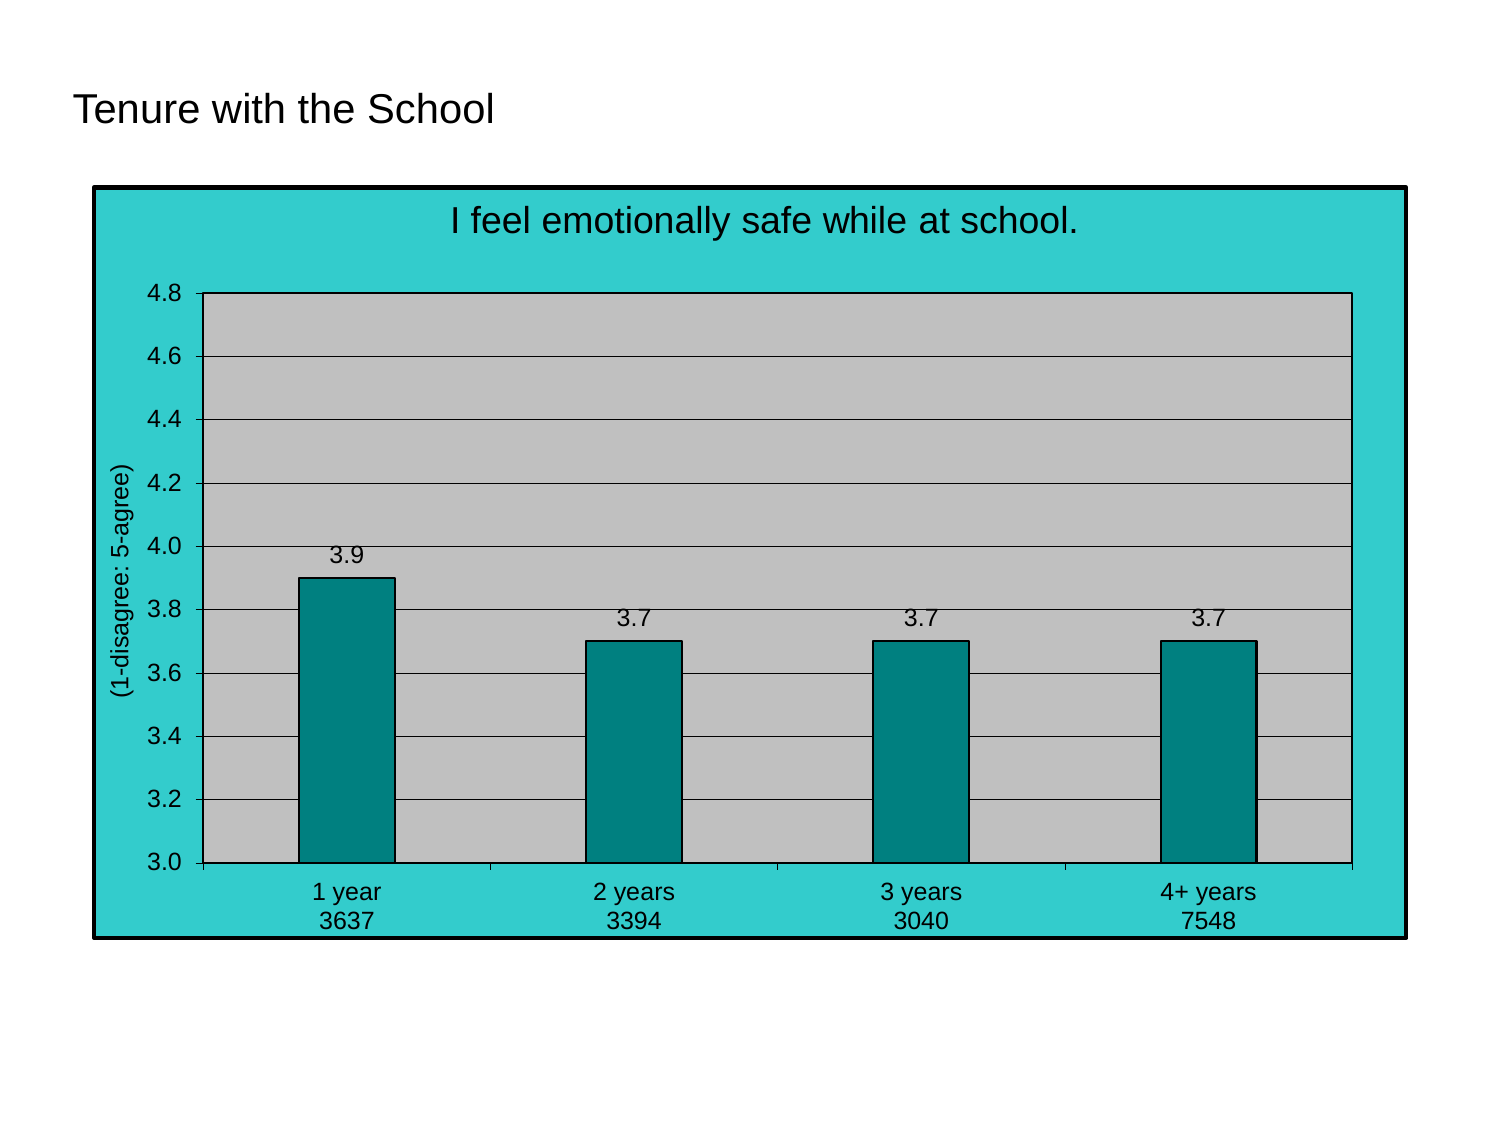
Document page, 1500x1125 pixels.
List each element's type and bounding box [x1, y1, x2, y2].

picture [91, 185, 1409, 940]
